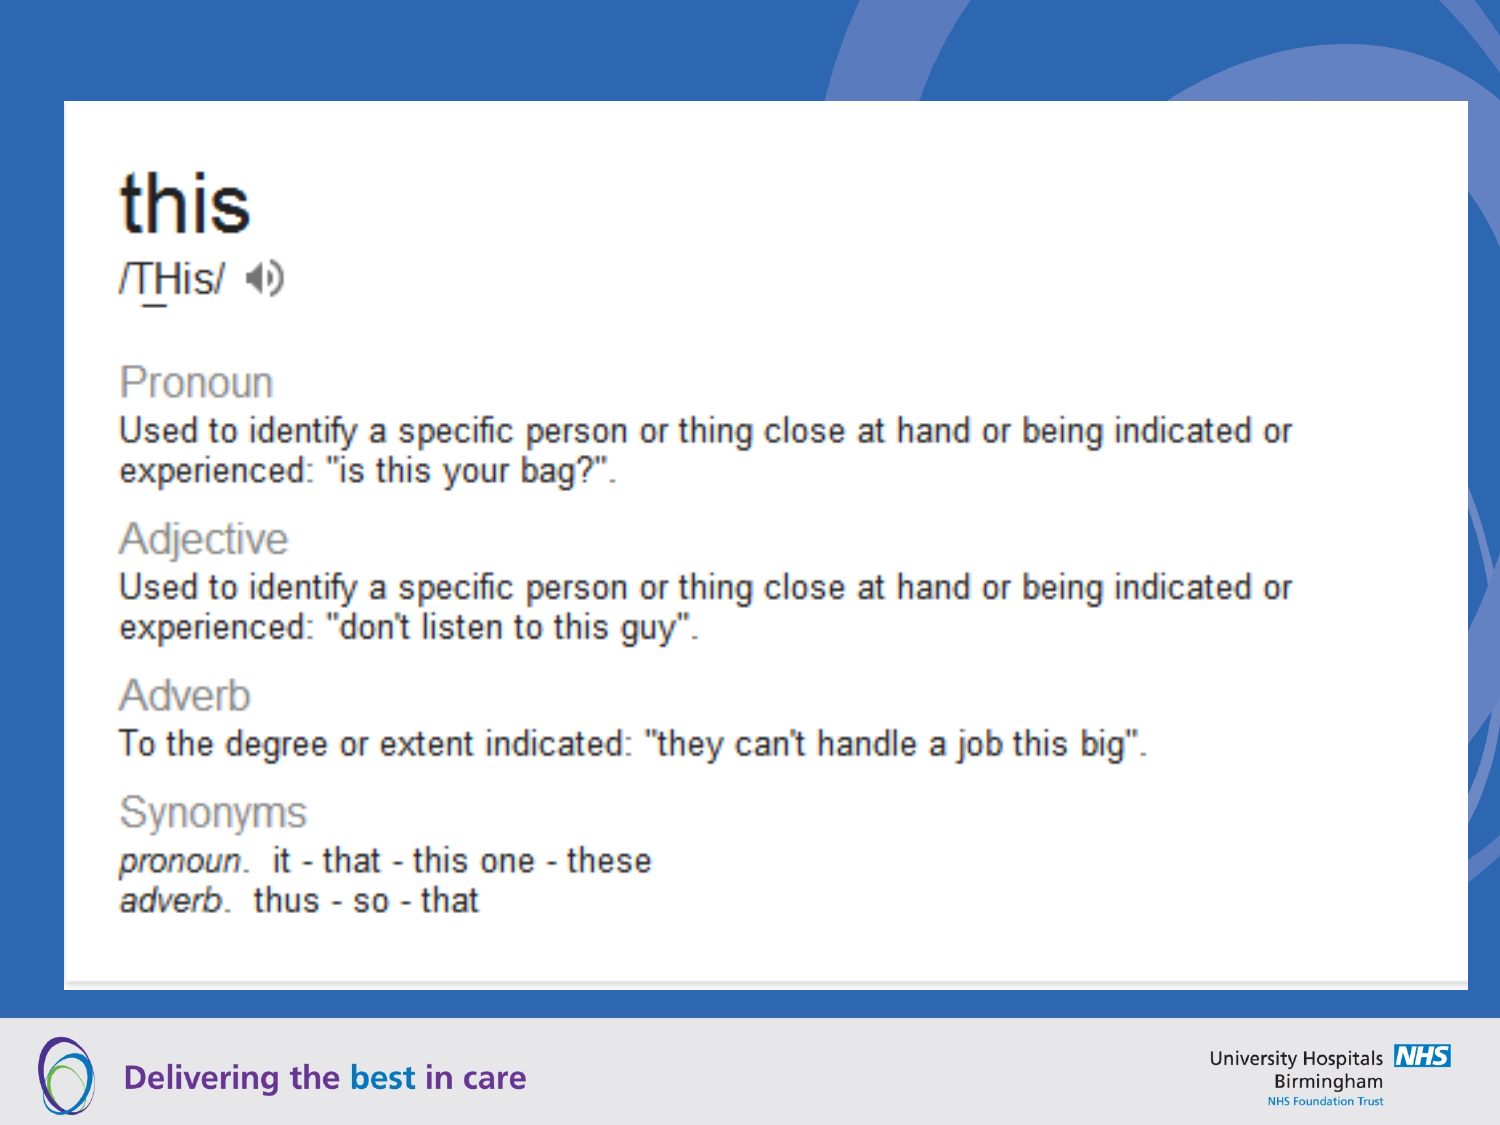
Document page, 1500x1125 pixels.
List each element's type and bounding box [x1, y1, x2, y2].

picture [0, 0, 1500, 1125]
list [64, 101, 1468, 991]
